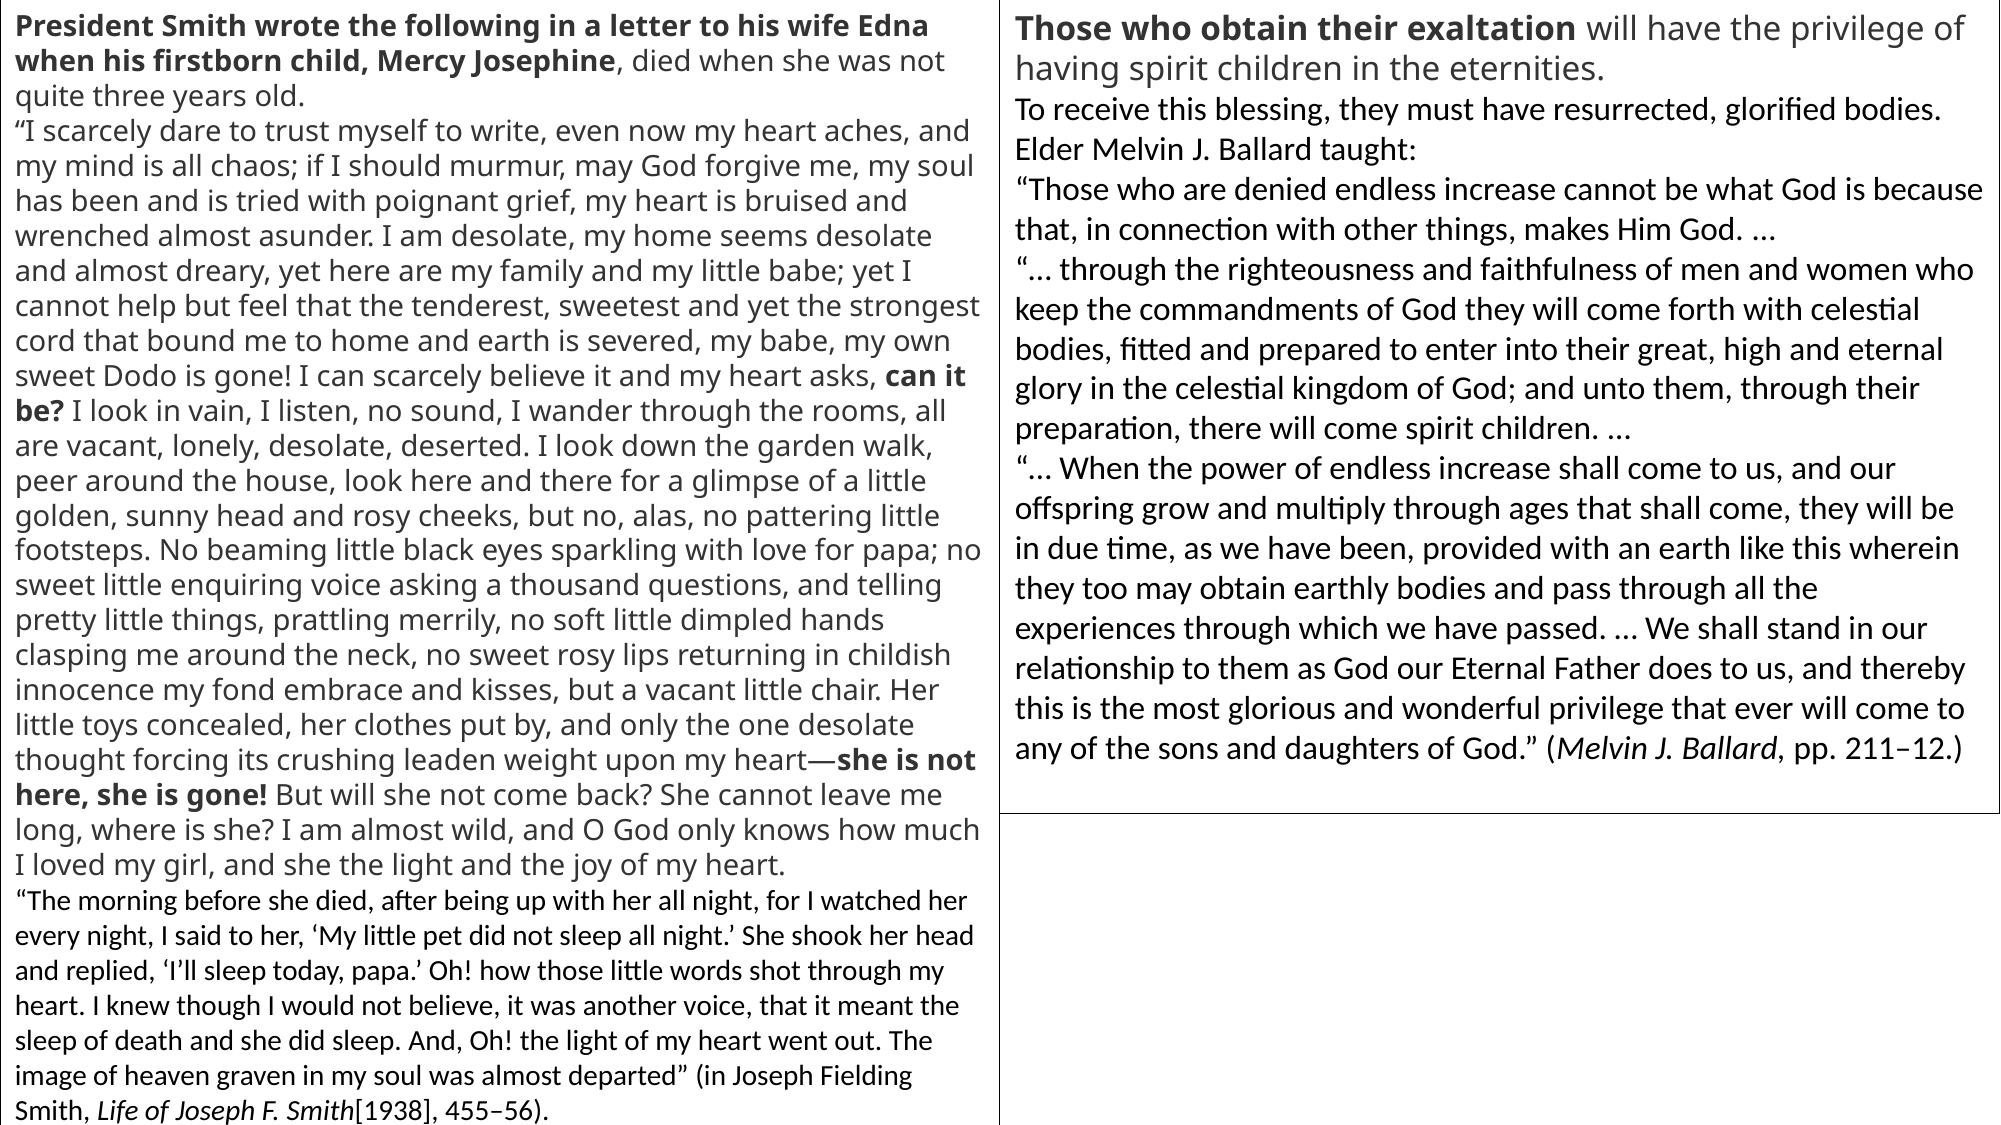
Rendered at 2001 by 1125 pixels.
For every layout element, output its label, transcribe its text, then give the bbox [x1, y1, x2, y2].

text_box President Smith wrote the following in a letter to his wife Edna when his firstborn child, Mercy Josephine, died when she was not quite three years old. “I scarcely dare to trust myself to write, even now my heart aches, and my mind is all chaos; if I should murmur, may God forgive me, my soul has been and is tried with poignant grief, my heart is bruised and wrenched almost asunder. I am desolate, my home seems desolate and almost dreary, yet here are my family and my little babe; yet I cannot help but feel that the tenderest, sweetest and yet the strongest cord that bound me to home and earth is severed, my babe, my own sweet Dodo is gone! I can scarcely believe it and my heart asks, can it be? I look in vain, I listen, no sound, I wander through the rooms, all are vacant, lonely, desolate, deserted. I look down the garden walk, peer around the house, look here and there for a glimpse of a little golden, sunny head and rosy cheeks, but no, alas, no pattering little footsteps. No beaming little black eyes sparkling with love for papa; no sweet little enquiring voice asking a thousand questions, and telling pretty little things, prattling merrily, no soft little dimpled hands clasping me around the neck, no sweet rosy lips returning in childish innocence my fond embrace and kisses, but a vacant little chair. Her little toys concealed, her clothes put by, and only the one desolate thought forcing its crushing leaden weight upon my heart—she is not here, she is gone! But will she not come back? She cannot leave me long, where is she? I am almost wild, and O God only knows how much I loved my girl, and she the light and the joy of my heart. “The morning before she died, after being up with her all night, for I watched her every night, I said to her, ‘My little pet did not sleep all night.’ She shook her head and replied, ‘I’ll sleep today, papa.’ Oh! how those little words shot through my heart. I knew though I would not believe, it was another voice, that it meant the sleep of death and she did sleep. And, Oh! the light of my heart went out. The image of heaven graven in my soul was almost departed” (in Joseph Fielding Smith, Life of Joseph F. Smith[1938], 455–56). [0, 0, 1000, 1125]
text_box Those who obtain their exaltation will have the privilege of having spirit children in the eternities. To receive this blessing, they must have resurrected, glorified bodies. Elder Melvin J. Ballard taught: “Those who are denied endless increase cannot be what God is because that, in connection with other things, makes Him God. … “… through the righteousness and faithfulness of men and women who keep the commandments of God they will come forth with celestial bodies, fitted and prepared to enter into their great, high and eternal glory in the celestial kingdom of God; and unto them, through their preparation, there will come spirit children. … “… When the power of endless increase shall come to us, and our offspring grow and multiply through ages that shall come, they will be in due time, as we have been, provided with an earth like this wherein they too may obtain earthly bodies and pass through all the experiences through which we have passed. … We shall stand in our relationship to them as God our Eternal Father does to us, and thereby this is the most glorious and wonderful privilege that ever will come to any of the sons and daughters of God.” (Melvin J. Ballard, pp. 211–12.) [999, 0, 2000, 814]
